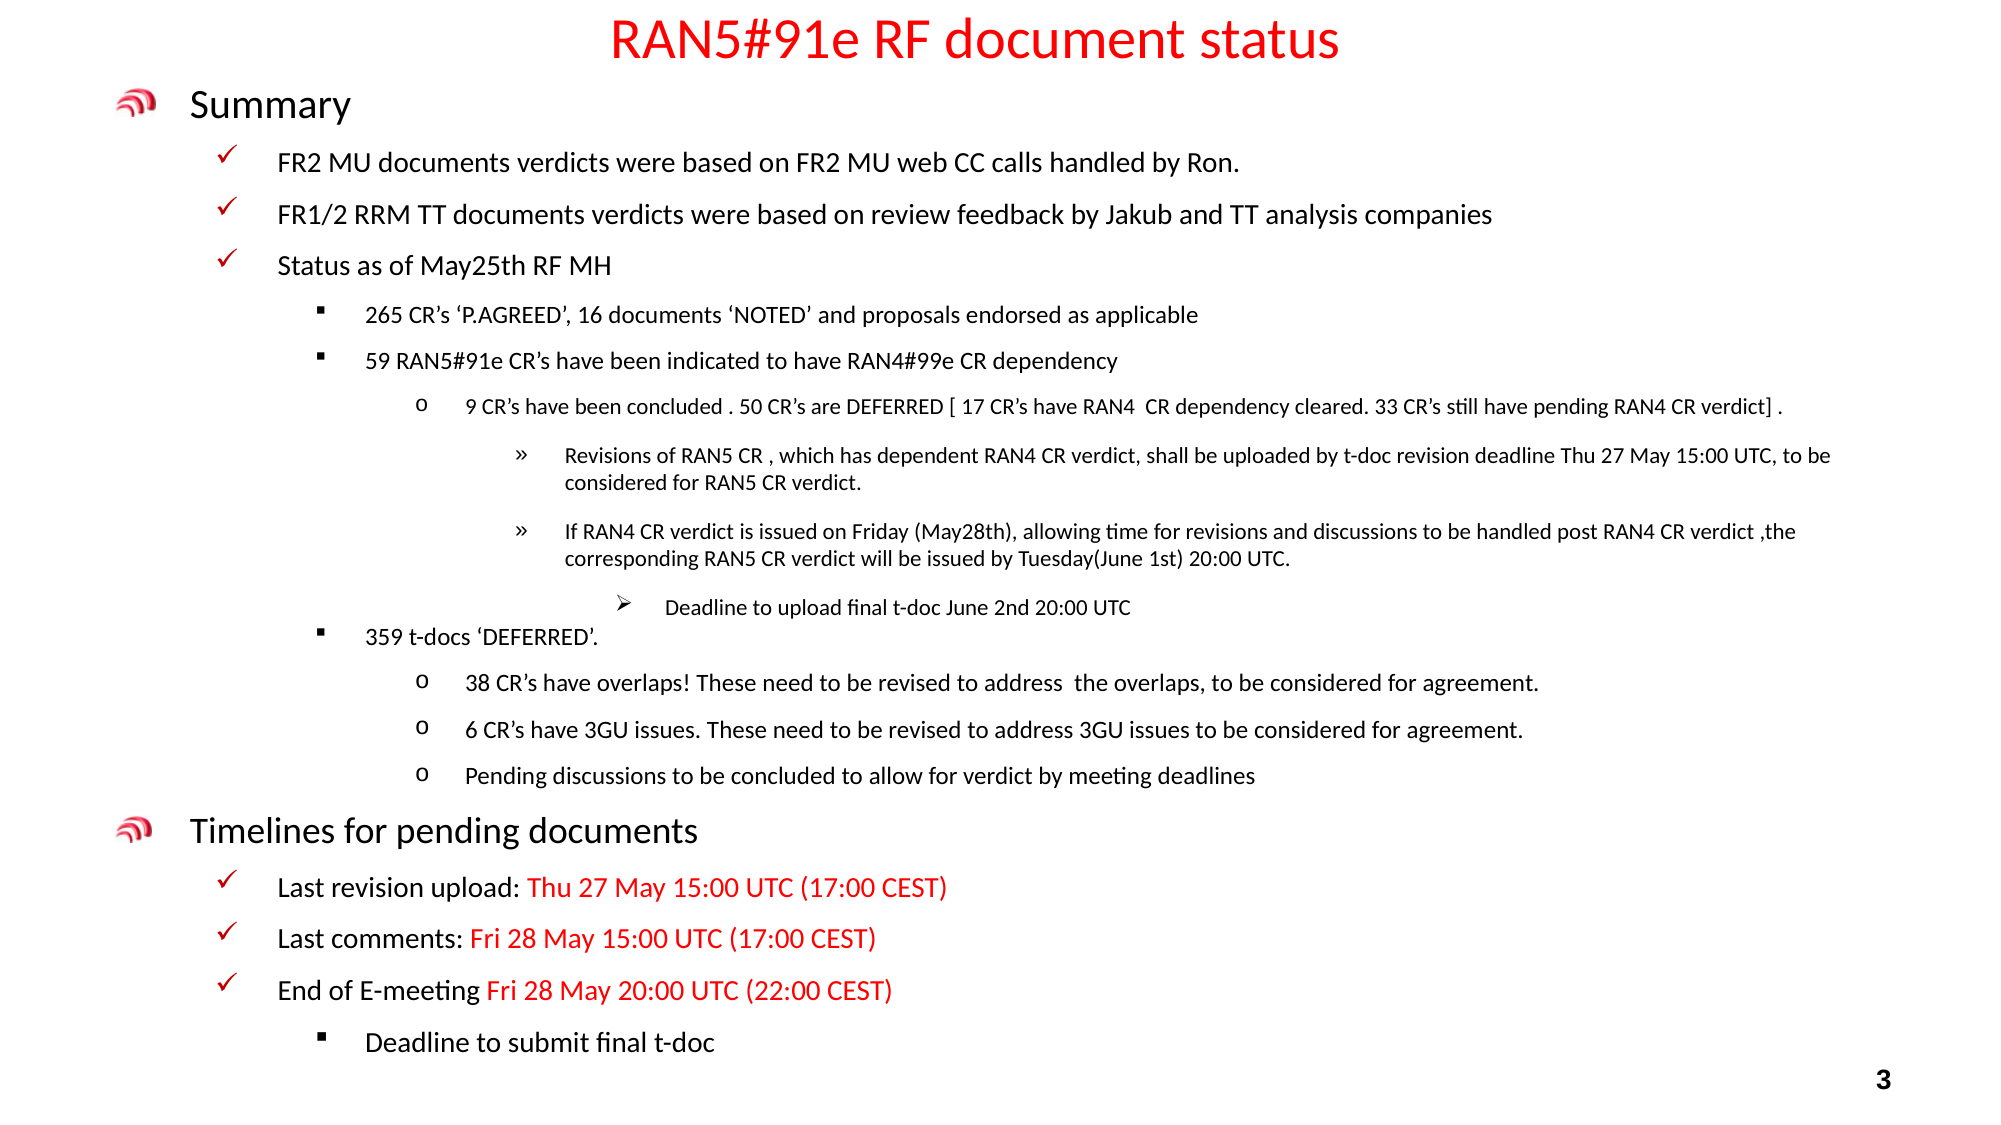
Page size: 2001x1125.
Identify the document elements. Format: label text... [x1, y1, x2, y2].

picture [114, 87, 156, 117]
picture [114, 815, 152, 843]
list Summary FR2 MU documents verdicts were based on FR2 MU web CC calls handled by Ron. FR1/2 RRM TT documents verdicts were based on review feedback by Jakub and TT analysis companies Status as of May25th RF MH 265 CR’s ‘P.AGREED’, 16 documents ‘NOTED’ and proposals endorsed as applicable 59 RAN5#91e CR’s have been indicated to have RAN4#99e CR dependency 9 CR’s have been concluded . 50 CR’s are DEFERRED [ 17 CR’s have RAN4 CR dependency cleared. 33 CR’s still have pending RAN4 CR verdict] . Revisions of RAN5 CR , which has dependent RAN4 CR verdict, shall be uploaded by t-doc revision deadline Thu 27 May 15:00 UTC, to be considered for RAN5 CR verdict. If RAN4 CR verdict is issued on Friday (May28th), allowing time for revisions and discussions to be handled post RAN4 CR verdict ,the corresponding RAN5 CR verdict will be issued by Tuesday(June 1st) 20:00 UTC. Deadline to upload final t-doc June 2nd 20:00 UTC 359 t-docs ‘DEFERRED’. 38 CR’s have overlaps! These need to be revised to address the overlaps, to be considered for agreement. 6 CR’s have 3GU issues. These need to be revised to address 3GU issues to be considered for agreement. Pending discussions to be concluded to allow for verdict by meeting deadlines Timelines for pending documents Last revision upload: Thu 27 May 15:00 UTC (17:00 CEST) Last comments: Fri 28 May 15:00 UTC (17:00 CEST) End of E-meeting Fri 28 May 20:00 UTC (22:00 CEST) Deadline to submit final t-doc [99, 69, 1900, 1015]
title RAN5#91e RF document status [75, 1, 1876, 70]
